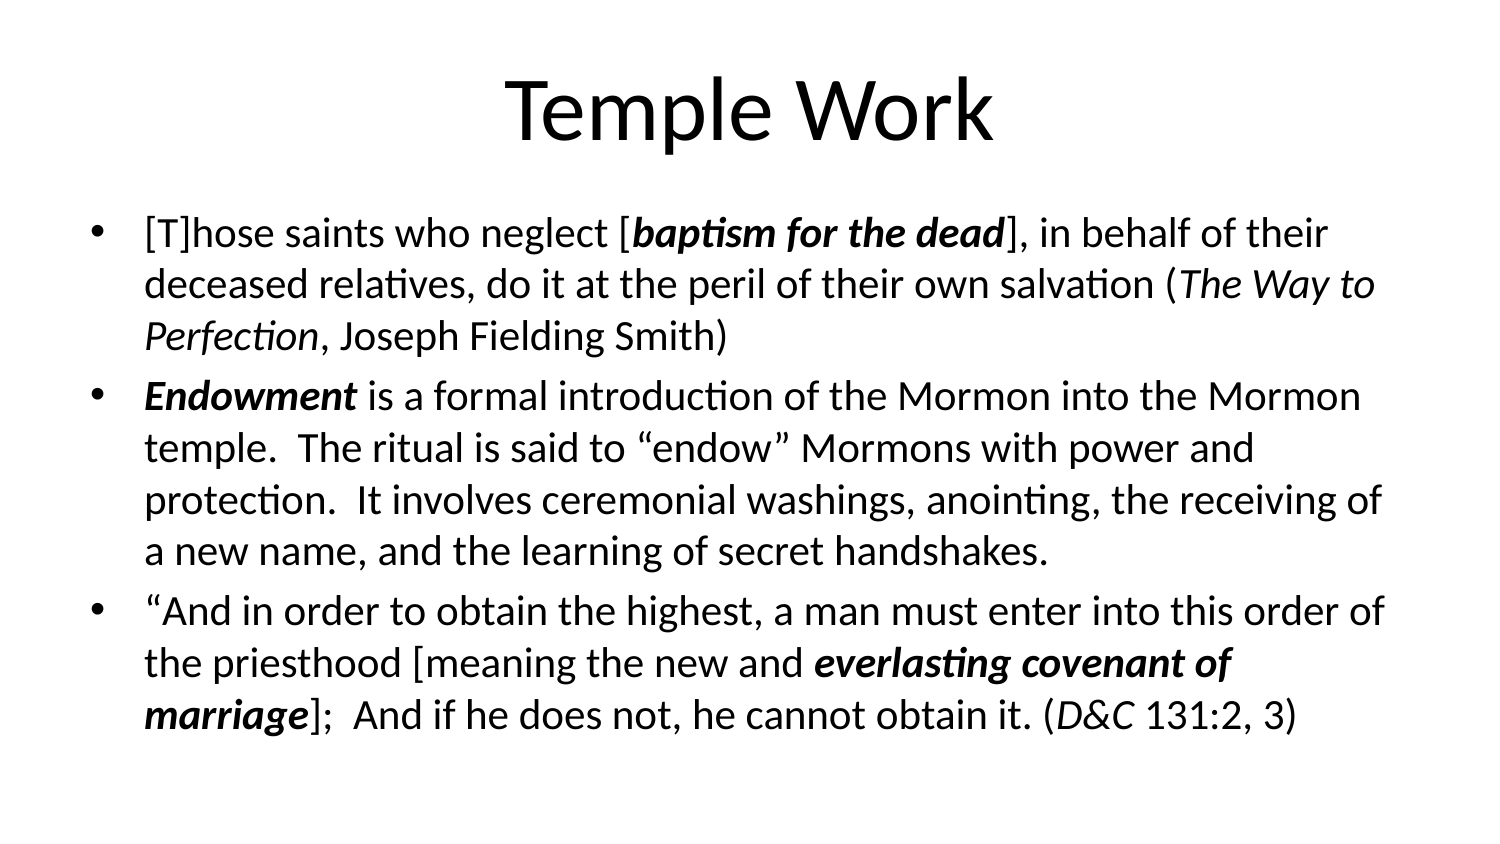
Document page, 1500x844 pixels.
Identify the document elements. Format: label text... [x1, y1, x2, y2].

list [T]hose saints who neglect [baptism for the dead], in behalf of their deceased relatives, do it at the peril of their own salvation (The Way to Perfection, Joseph Fielding Smith) Endowment is a formal introduction of the Mormon into the Mormon temple. The ritual is said to “endow” Mormons with power and protection. It involves ceremonial washings, anointing, the receiving of a new name, and the learning of secret handshakes. “And in order to obtain the highest, a man must enter into this order of the priesthood [meaning the new and everlasting covenant of marriage]; And if he does not, he cannot obtain it. (D&C 131:2, 3) [75, 196, 1425, 754]
title Temple Work [75, 33, 1425, 175]
